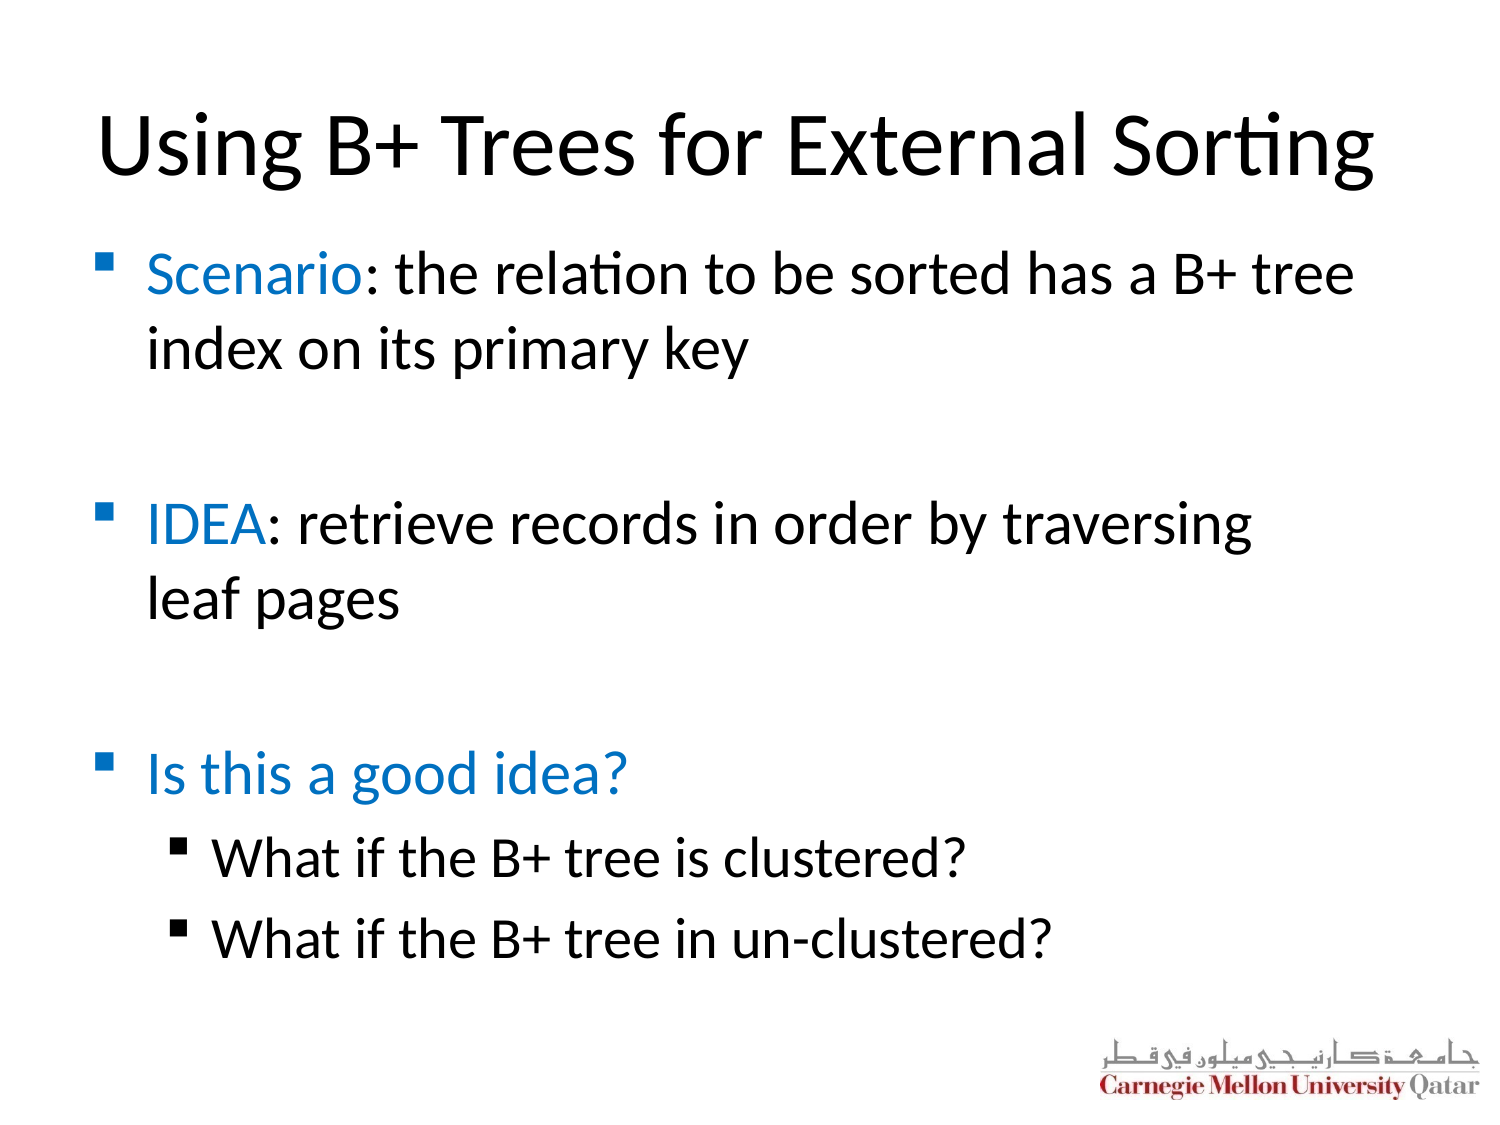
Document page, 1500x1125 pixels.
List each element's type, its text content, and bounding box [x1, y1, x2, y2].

title Using B+ Trees for External Sorting [0, 45, 1475, 233]
list Scenario: the relation to be sorted has a B+ tree index on its primary key IDEA: retrieve records in order by traversing leaf pages Is this a good idea? What if the B+ tree is clustered? What if the B+ tree in un-clustered? [75, 224, 1475, 1075]
picture [1099, 1037, 1480, 1101]
